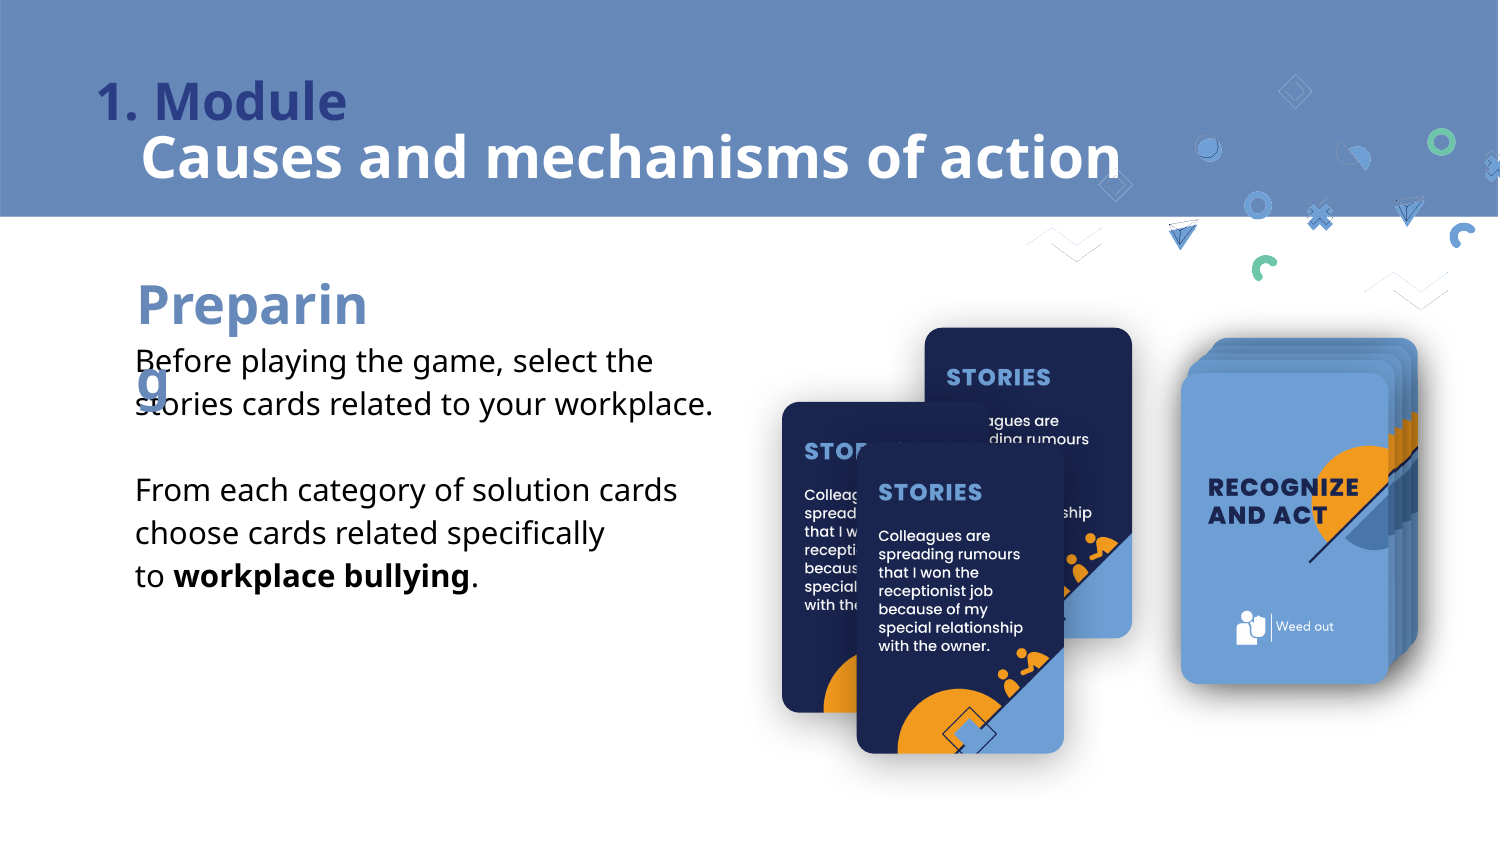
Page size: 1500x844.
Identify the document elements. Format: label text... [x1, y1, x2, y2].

text_box Before playing the game, select the stories cards related to your workplace. From each category of solution cards choose cards related specifically to workplace bullying. [97, 285, 750, 696]
picture [781, 327, 1133, 754]
picture [0, 0, 1500, 310]
text_box Preparing [46, 246, 417, 426]
picture [1180, 337, 1419, 685]
